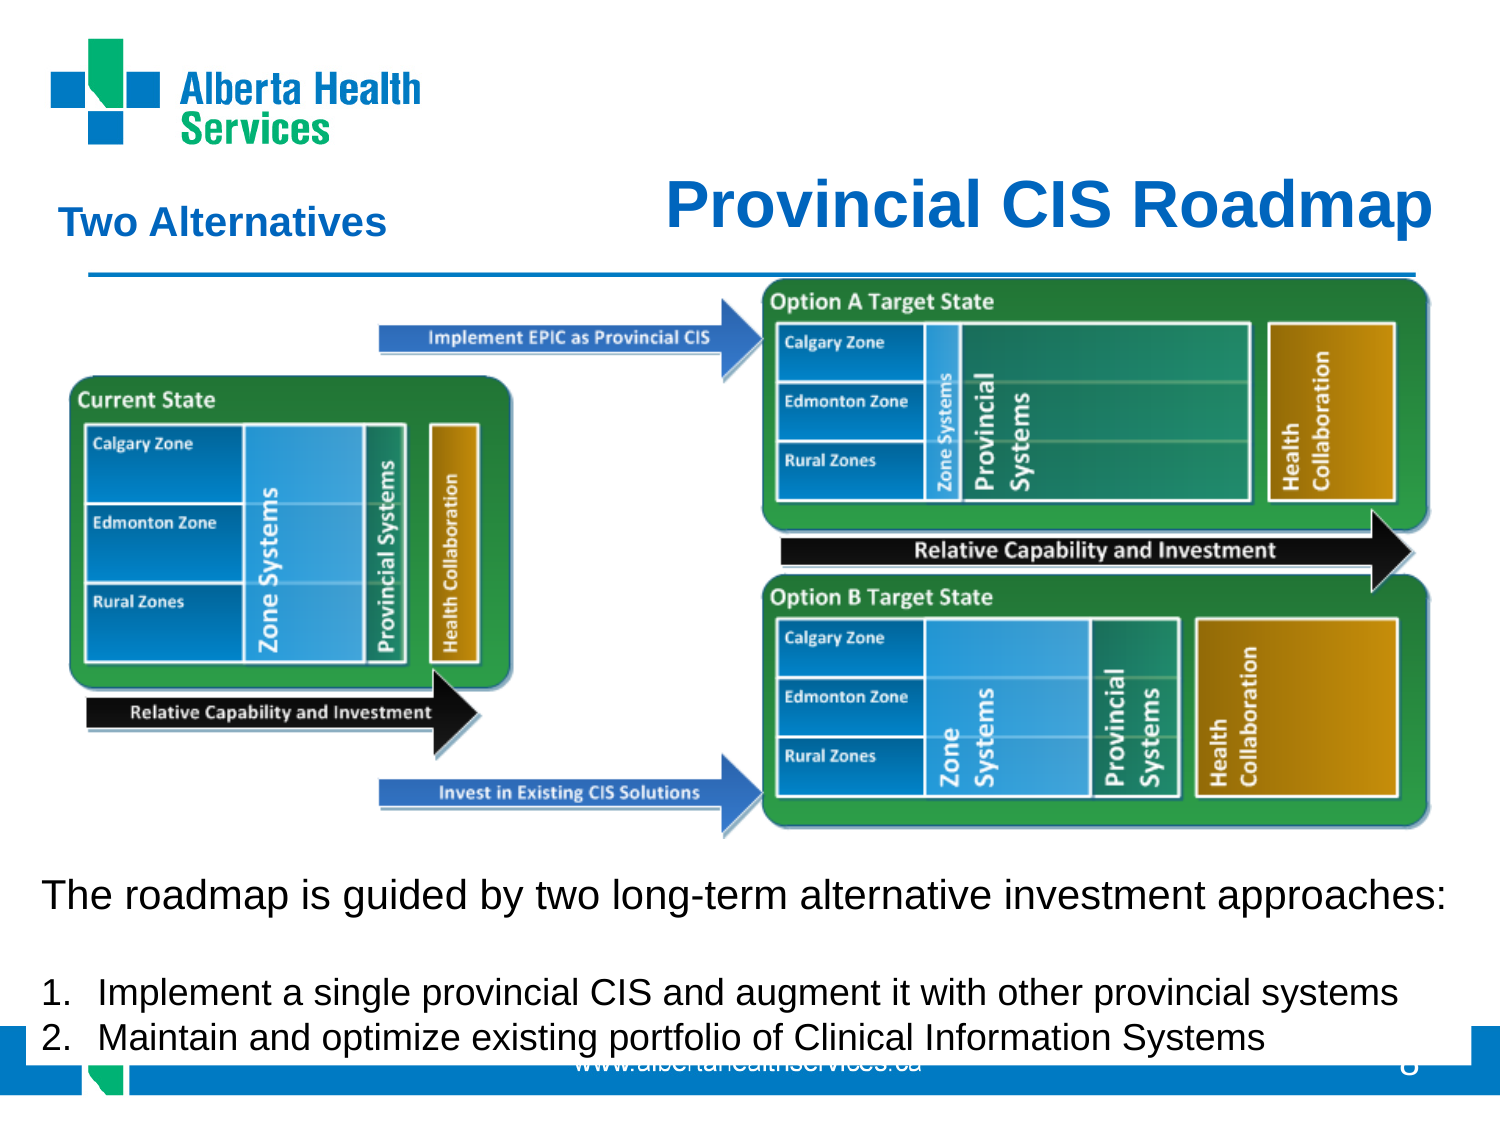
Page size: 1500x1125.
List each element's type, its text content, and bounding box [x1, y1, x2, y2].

picture [0, 21, 1500, 1112]
text_box Provincial CIS Roadmap [414, 112, 1451, 288]
title Two Alternatives [42, 125, 414, 314]
text_box The roadmap is guided by two long-term alternative investment approaches: Implement a single provincial CIS and augment it with other provincial systems Maintain and optimize existing portfolio of Clinical Information Systems [26, 860, 1472, 1066]
